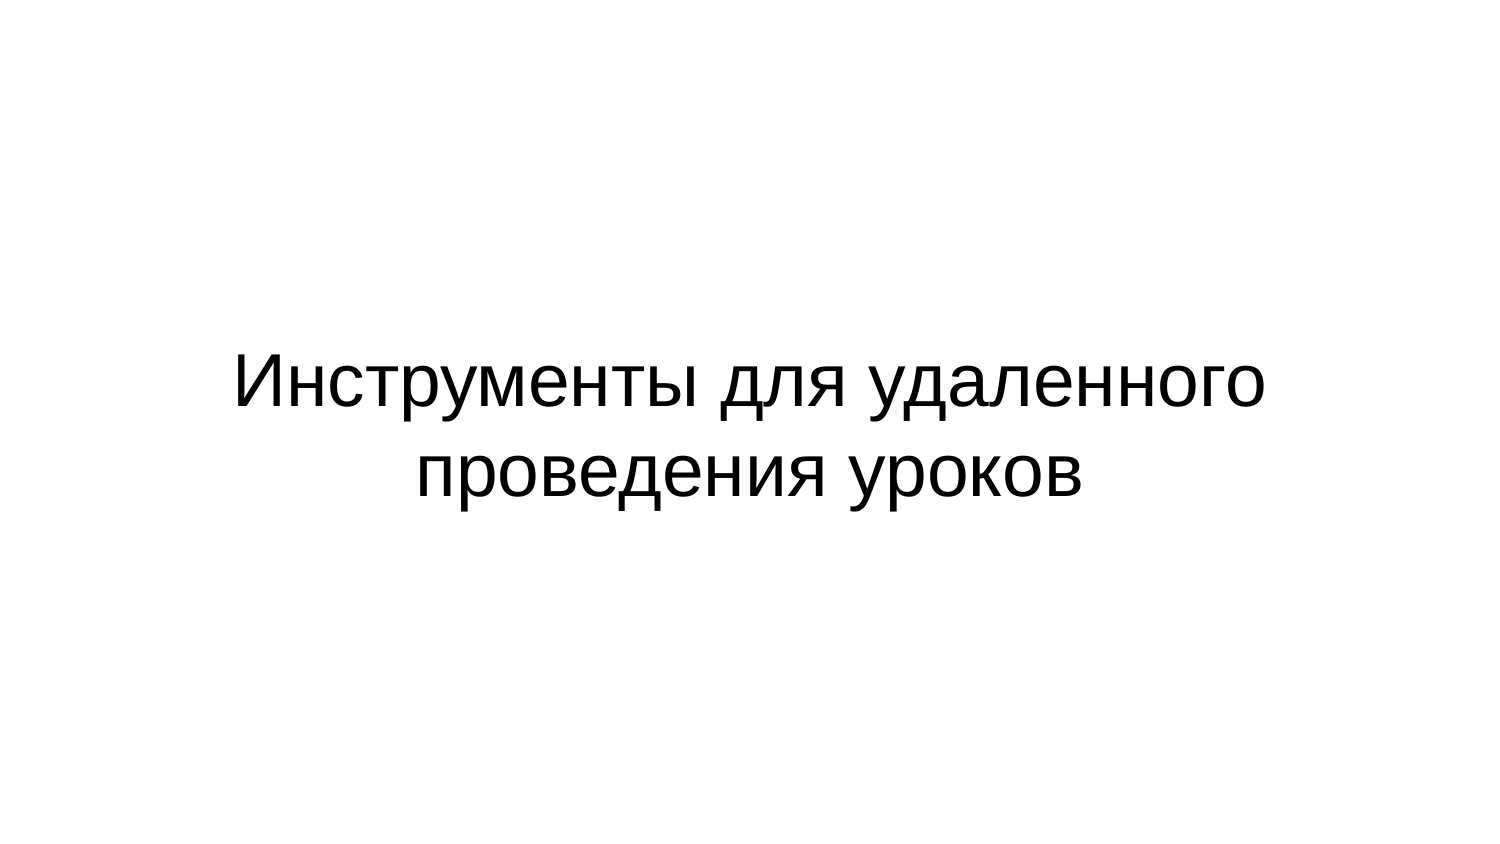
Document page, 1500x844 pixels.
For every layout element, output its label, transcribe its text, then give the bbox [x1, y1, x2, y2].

title Инструменты для удаленного проведения уроков [51, 352, 1449, 491]
